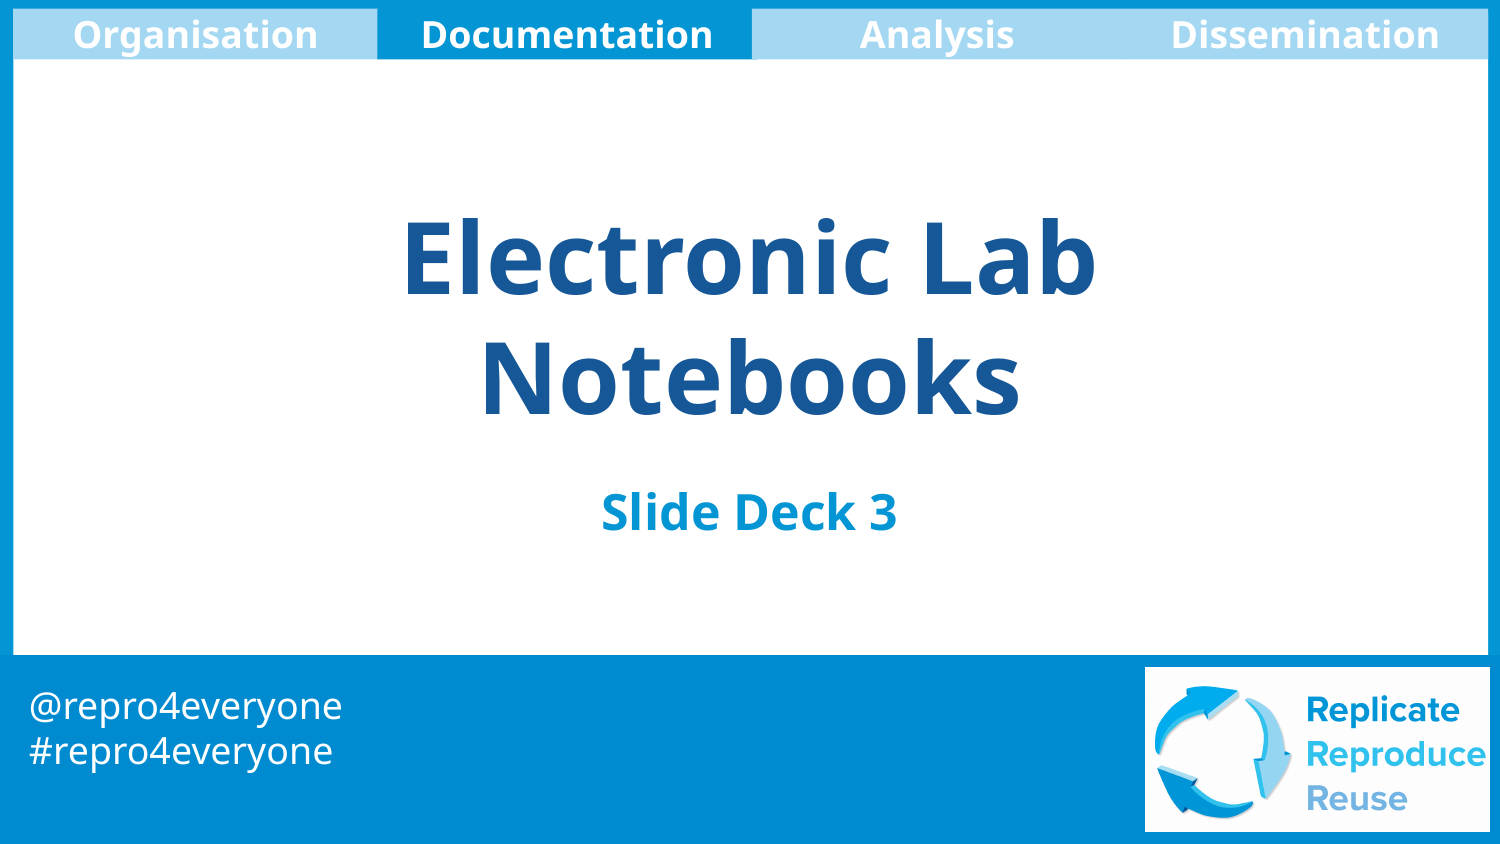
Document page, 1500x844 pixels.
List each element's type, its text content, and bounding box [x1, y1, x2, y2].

picture [1146, 668, 1489, 831]
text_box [12, 8, 1489, 60]
subtitle Slide Deck 3 [112, 465, 1388, 595]
title Electronic Lab Notebooks [112, 259, 1388, 450]
